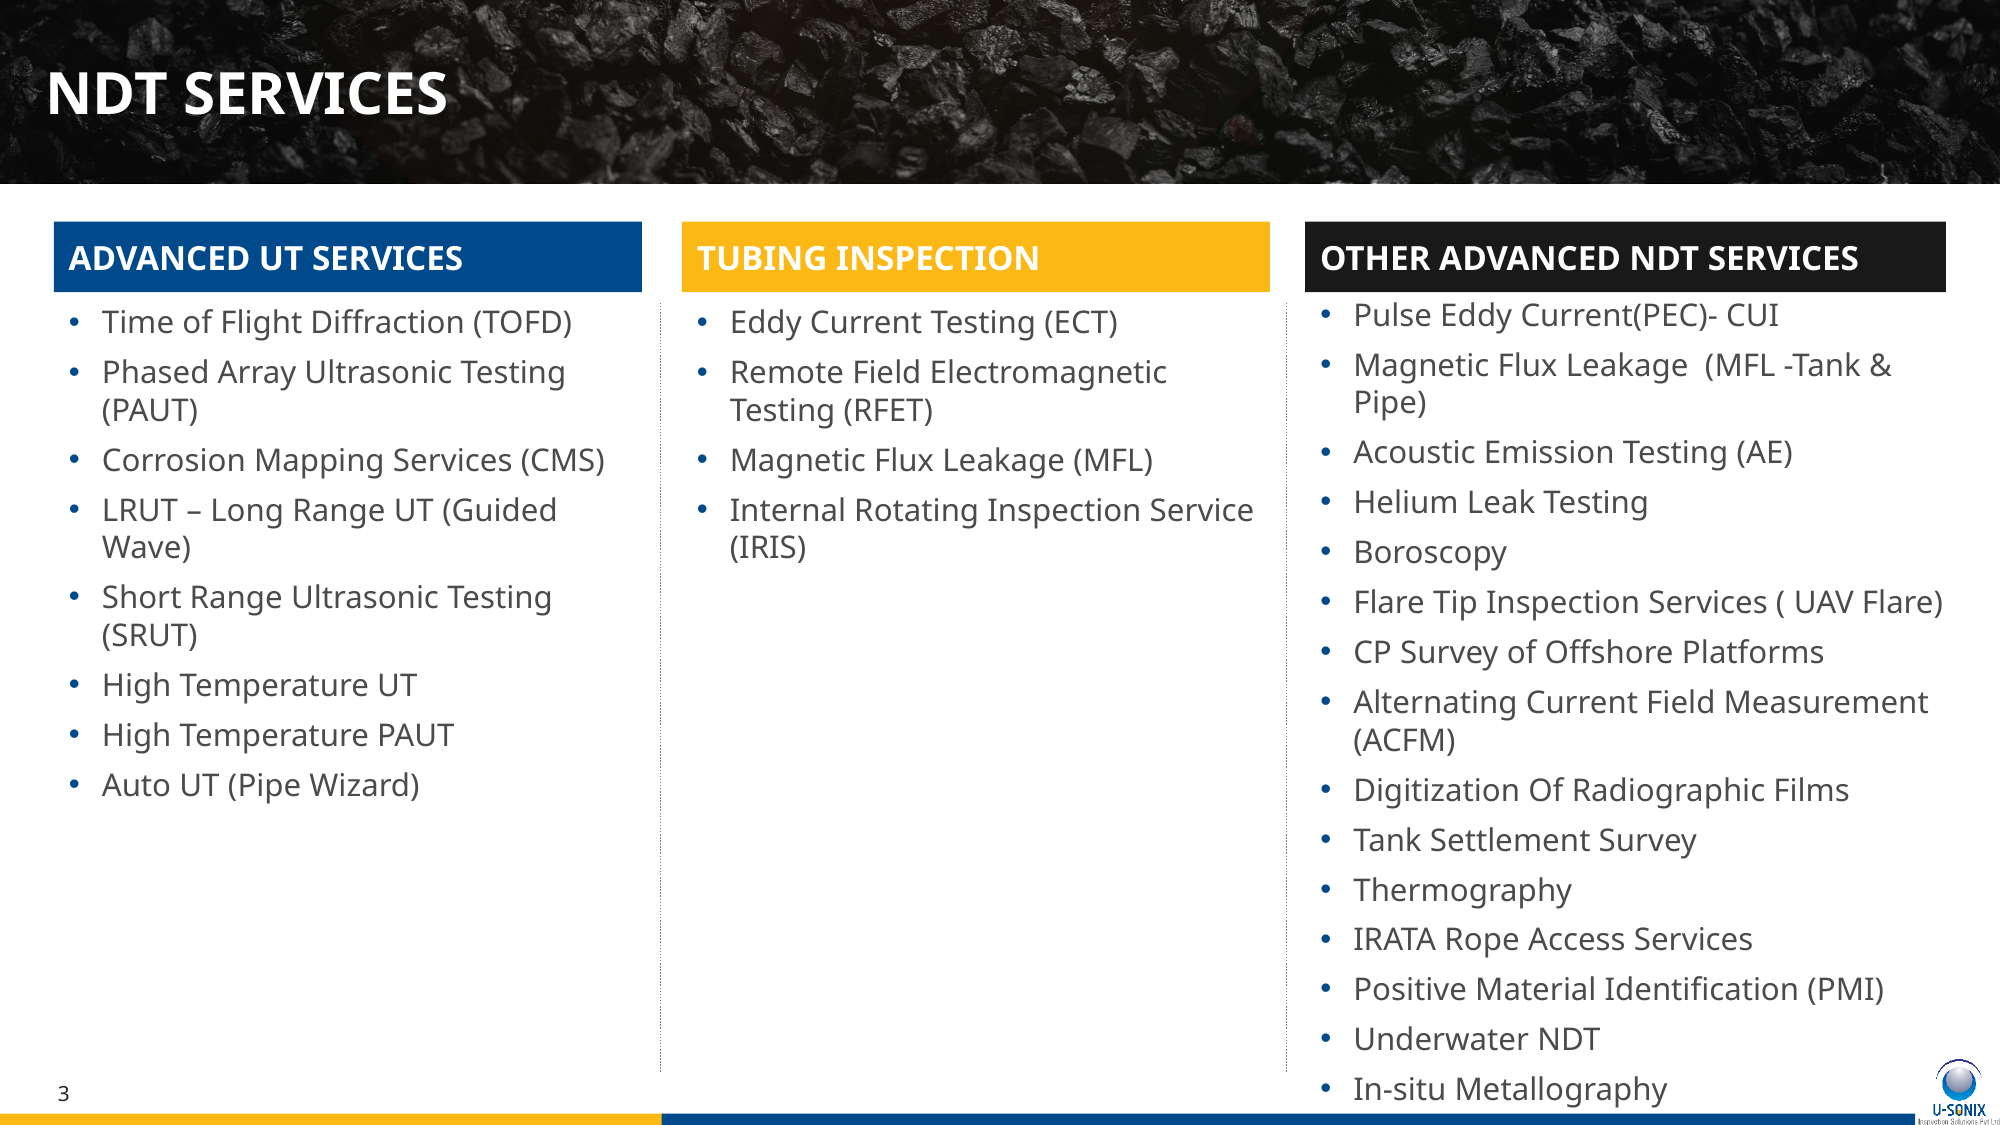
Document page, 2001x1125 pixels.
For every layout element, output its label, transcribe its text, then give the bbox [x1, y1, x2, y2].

title NDT SERVICES [45, 56, 1955, 127]
text_box Time of Flight Diffraction (TOFD) Phased Array Ultrasonic Testing (PAUT) Corrosion Mapping Services (CMS) LRUT – Long Range UT (Guided Wave) Short Range Ultrasonic Testing (SRUT) High Temperature UT High Temperature PAUT Auto UT (Pipe Wizard) [53, 302, 642, 803]
text_box Eddy Current Testing (ECT) Remote Field Electromagnetic Testing (RFET) Magnetic Flux Leakage (MFL) Internal Rotating Inspection Service (IRIS) [681, 302, 1270, 566]
text_box OTHER ADVANCED NDT SERVICES [1304, 221, 1947, 293]
text_box ADVANCED UT SERVICES [53, 221, 643, 293]
picture [1918, 1058, 2000, 1125]
text_box TUBING INSPECTION [681, 221, 1271, 293]
picture [0, 0, 2000, 184]
text_box Pulse Eddy Current(PEC)- CUI Magnetic Flux Leakage (MFL -Tank & Pipe) Acoustic Emission Testing (AE) Helium Leak Testing Boroscopy Flare Tip Inspection Services ( UAV Flare) CP Survey of Offshore Platforms Alternating Current Field Measurement (ACFM) Digitization Of Radiographic Films Tank Settlement Survey Thermography IRATA Rope Access Services Positive Material Identification (PMI) Underwater NDT In-situ Metallography [1305, 295, 1955, 1107]
